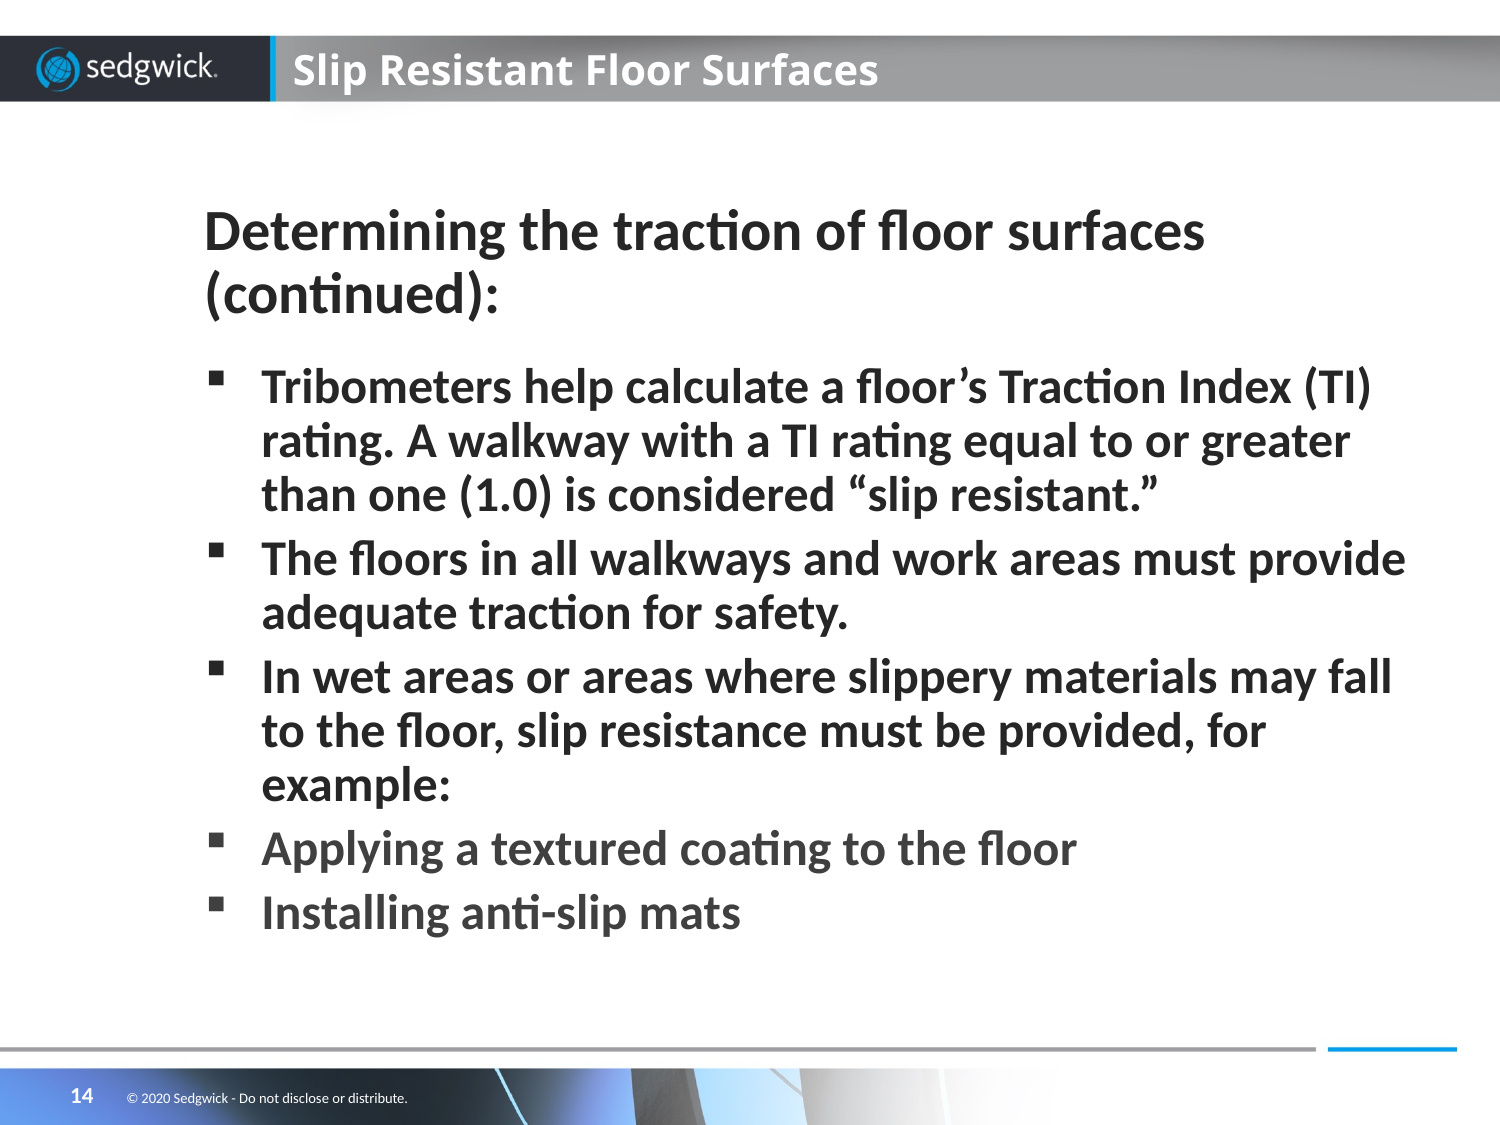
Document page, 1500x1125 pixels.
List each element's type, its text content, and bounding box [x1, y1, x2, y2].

picture [0, 0, 1500, 1125]
title Slip Resistant Floor Surfaces [278, 36, 1500, 102]
list Determining the traction of floor surfaces (continued): Tribometers help calculate a floor’s Traction Index (TI) rating. A walkway with a TI rating equal to or greater than one (1.0) is considered “slip resistant.” The floors in all walkways and work areas must provide adequate traction for safety. In wet areas or areas where slippery materials may fall to the floor, slip resistance must be provided, for example: Applying a textured coating to the floor Installing anti-slip mats [190, 192, 1426, 985]
